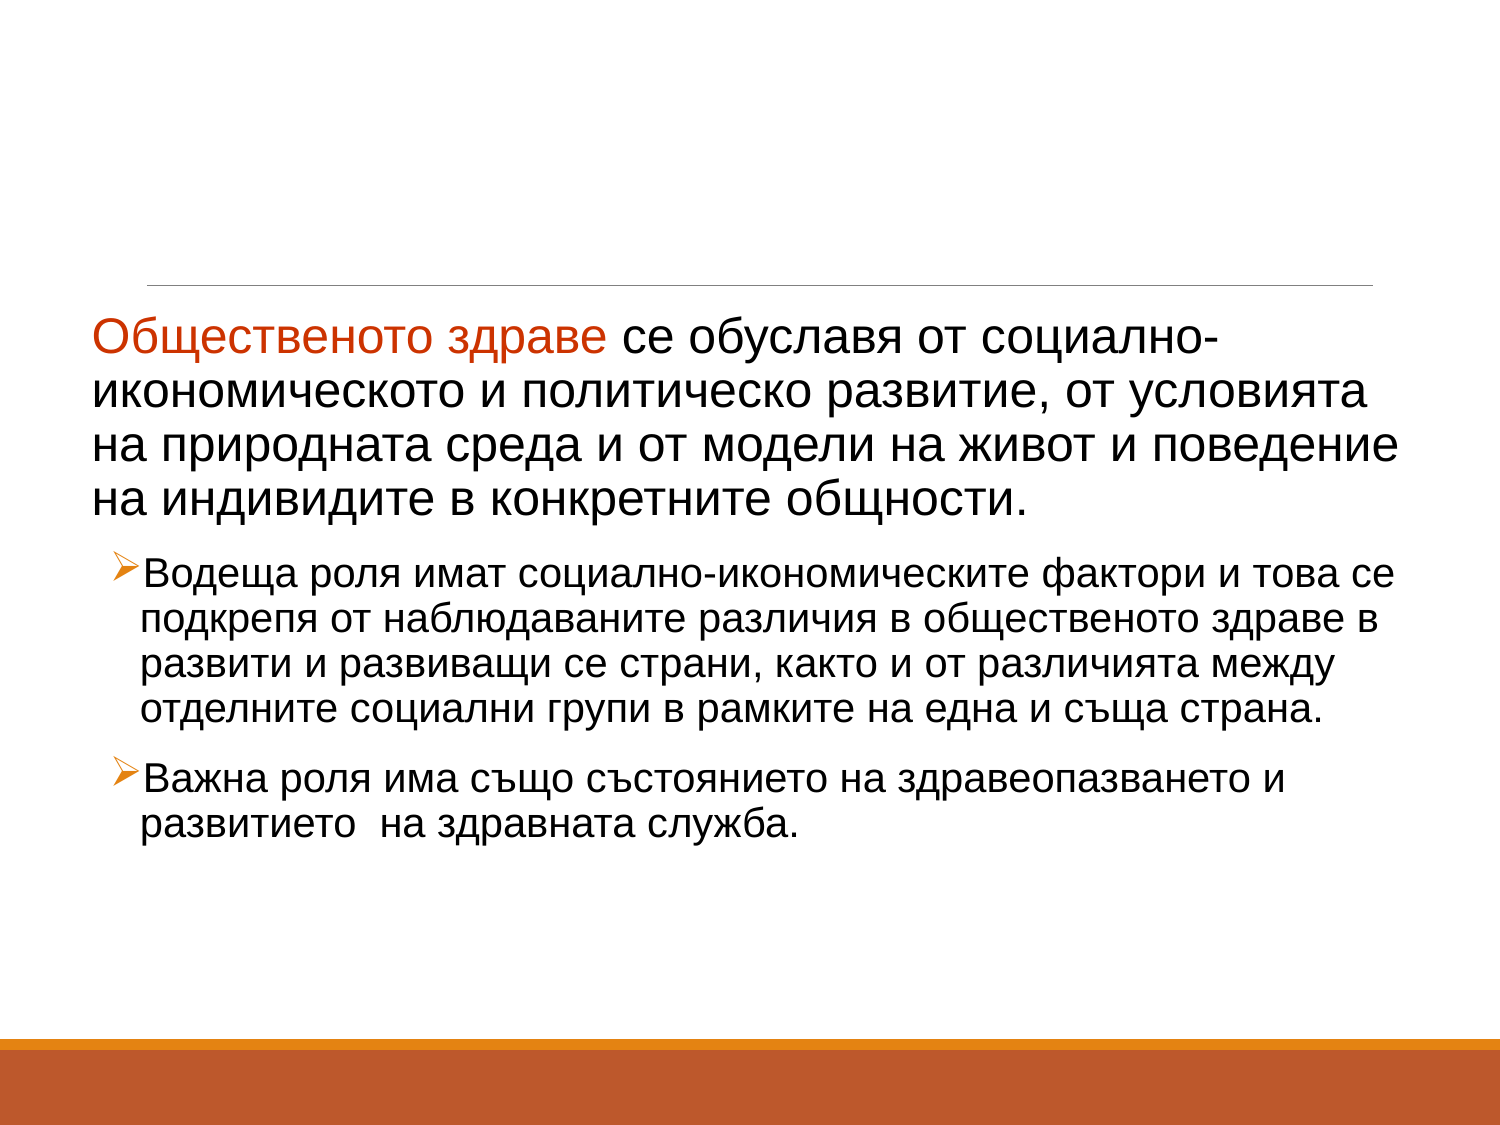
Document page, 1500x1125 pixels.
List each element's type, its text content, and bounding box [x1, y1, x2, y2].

list Oбщественото здраве се обуславя от социално-икономическото и политическо развитие, от условията на природната среда и от модели на живот и поведение на индивидите в конкретните общности. Водеща роля имат социално-икономическите фактори и това се подкрепя от наблюдаваните различия в общественото здраве в развити и развиващи се страни, както и от различията между отделните социални групи в рамките на една и съща страна. Важна роля има също състоянието на здравеопазването и развитието на здравната служба. [76, 302, 1424, 1059]
